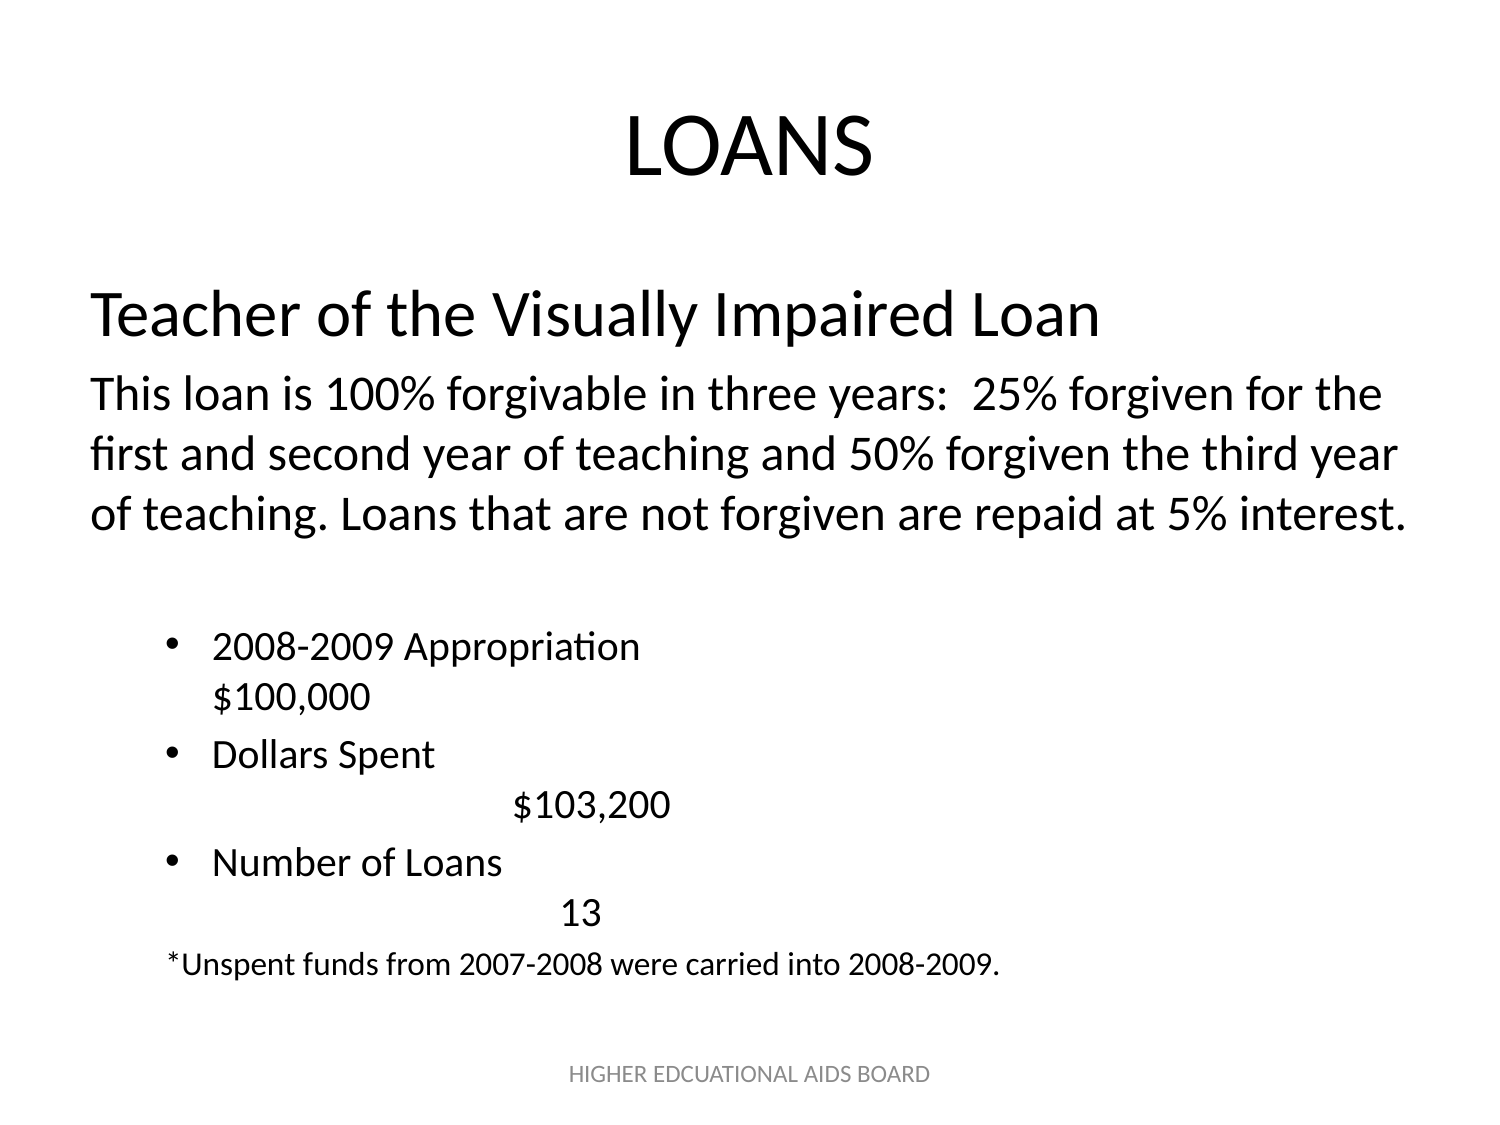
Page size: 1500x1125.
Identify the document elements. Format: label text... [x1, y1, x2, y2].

footer HIGHER EDCUATIONAL AIDS BOARD [512, 1042, 988, 1103]
title LOANS [75, 45, 1425, 233]
list Teacher of the Visually Impaired Loan This loan is 100% forgivable in three years: 25% forgiven for the first and second year of teaching and 50% forgiven the third year of teaching. Loans that are not forgiven are repaid at 5% interest. 2008-2009 Appropriation $100,000 Dollars Spent $103,200 Number of Loans 13 *Unspent funds from 2007-2008 were carried into 2008-2009. [75, 262, 1425, 1005]
